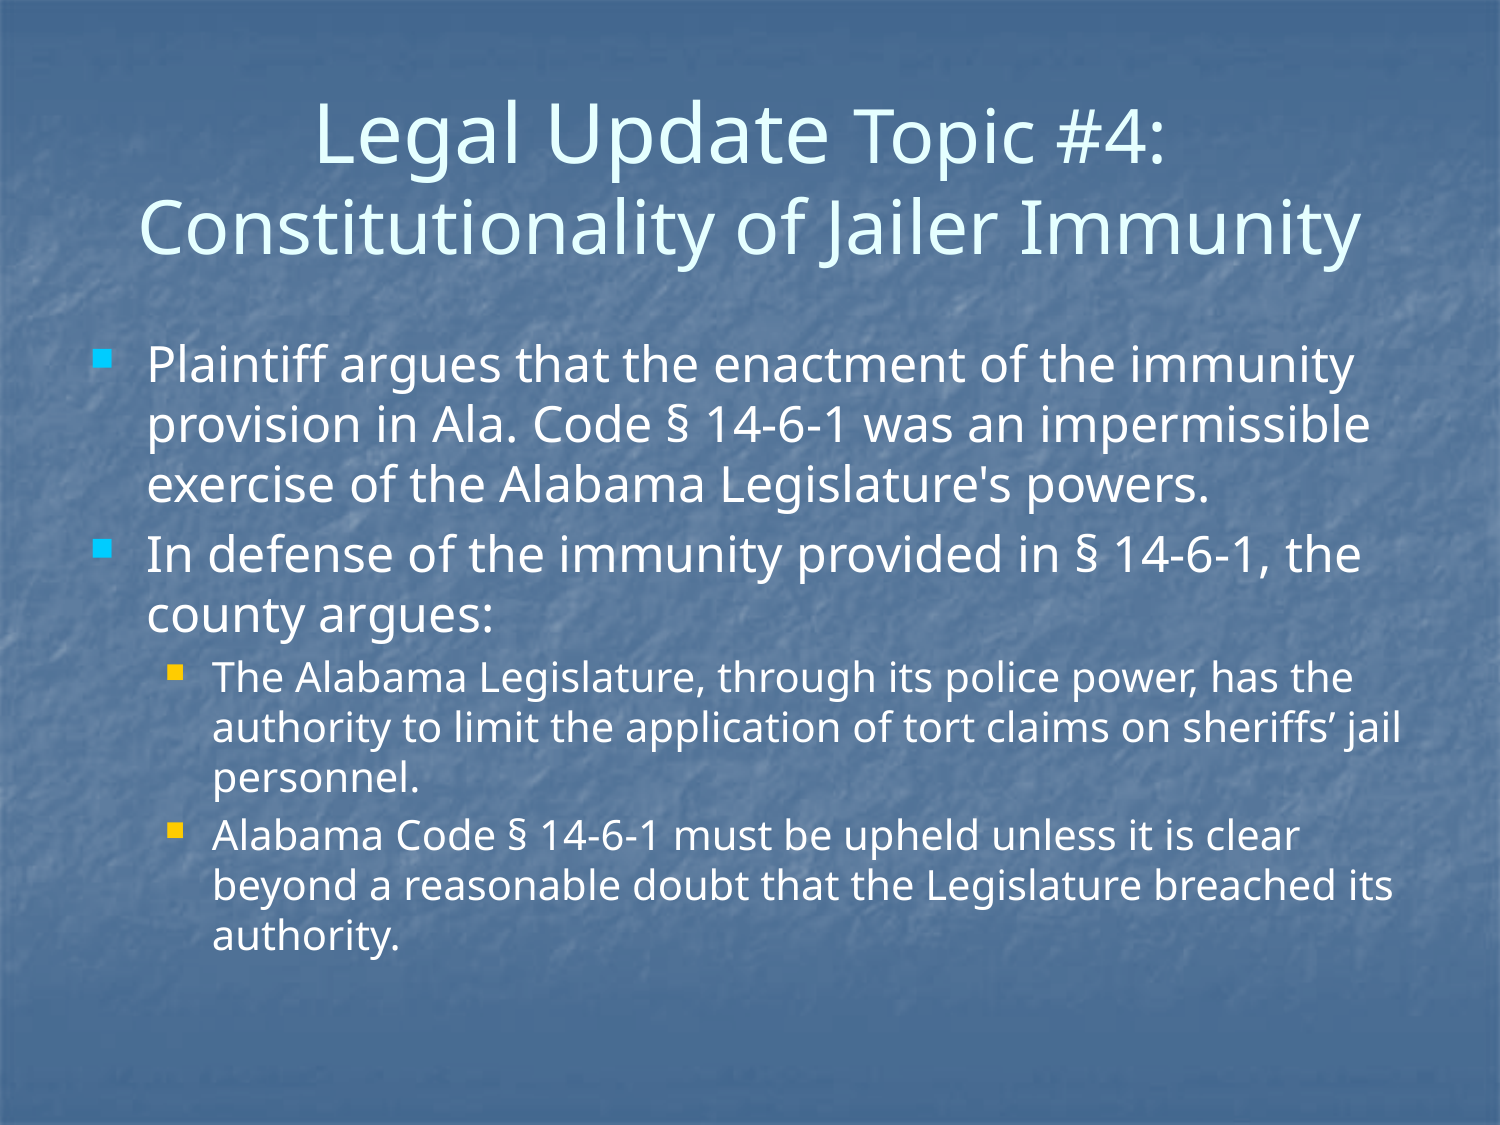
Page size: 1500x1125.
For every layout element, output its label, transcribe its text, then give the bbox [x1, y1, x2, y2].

title Legal Update Topic #4: Constitutionality of Jailer Immunity [74, 62, 1426, 288]
list Plaintiff argues that the enactment of the immunity provision in Ala. Code § 14-6-1 was an impermissible exercise of the Alabama Legislature's powers. In defense of the immunity provided in § 14-6-1, the county argues: The Alabama Legislature, through its police power, has the authority to limit the application of tort claims on sheriffs’ jail personnel. Alabama Code § 14-6-1 must be upheld unless it is clear beyond a reasonable doubt that the Legislature breached its authority. [74, 324, 1426, 1001]
